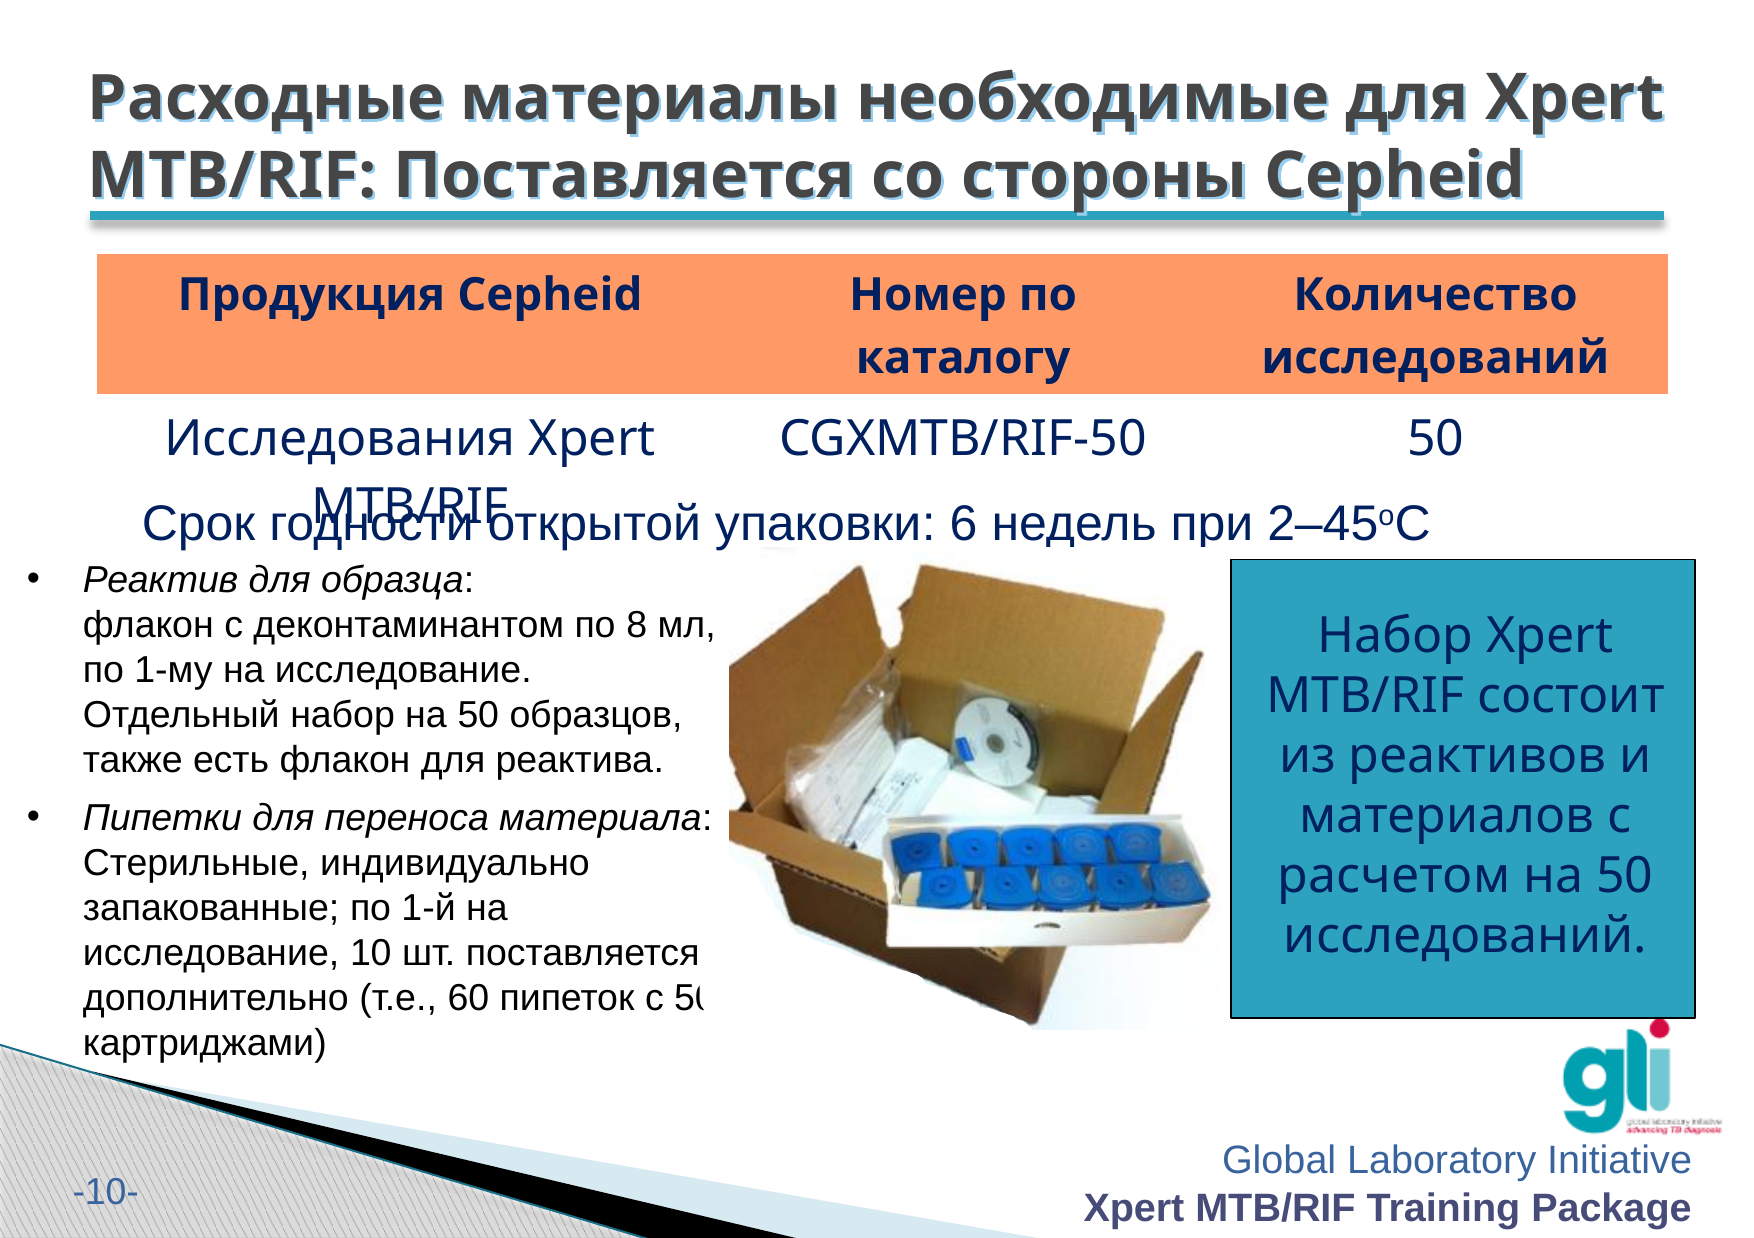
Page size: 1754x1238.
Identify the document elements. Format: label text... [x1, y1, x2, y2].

table_header Номер по каталогу [723, 254, 1203, 394]
text_box Реактив для образца: флакон с деконтаминантом по 8 мл, по 1-му на исследование. Отдельный набор на 50 образцов, также есть флакон для реактива. Пипетки для переноса материала: Стерильные, индивидуально запакованные; по 1-й на исследование, 10 шт. поставляется дополнительно (т.е., 60 пипеток с 50 картриджами) [11, 547, 735, 1116]
table_cell CGXMTB/RIF-50 [723, 394, 1203, 482]
picture [1553, 1011, 1727, 1139]
table_cell Исследования Xpert MTB/RIF [97, 394, 723, 546]
text_box [1231, 559, 1696, 1019]
text_box Набор Xpert MTB/RIF состоит из реактивов и материалов с расчетом на 50 исследований. [1239, 595, 1692, 970]
text_box Срок годности открытой упаковки: 6 недель при 2–45oC [126, 482, 1574, 558]
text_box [700, 547, 1220, 1049]
table_cell 50 [1203, 394, 1668, 546]
title Расходные материалы необходимые для Xpert MTB/RIF: Поставляется со стороны Cepheid [87, 49, 1666, 216]
table_header Количество исследований [1203, 254, 1668, 394]
table_header Продукция Cepheid [97, 254, 723, 394]
